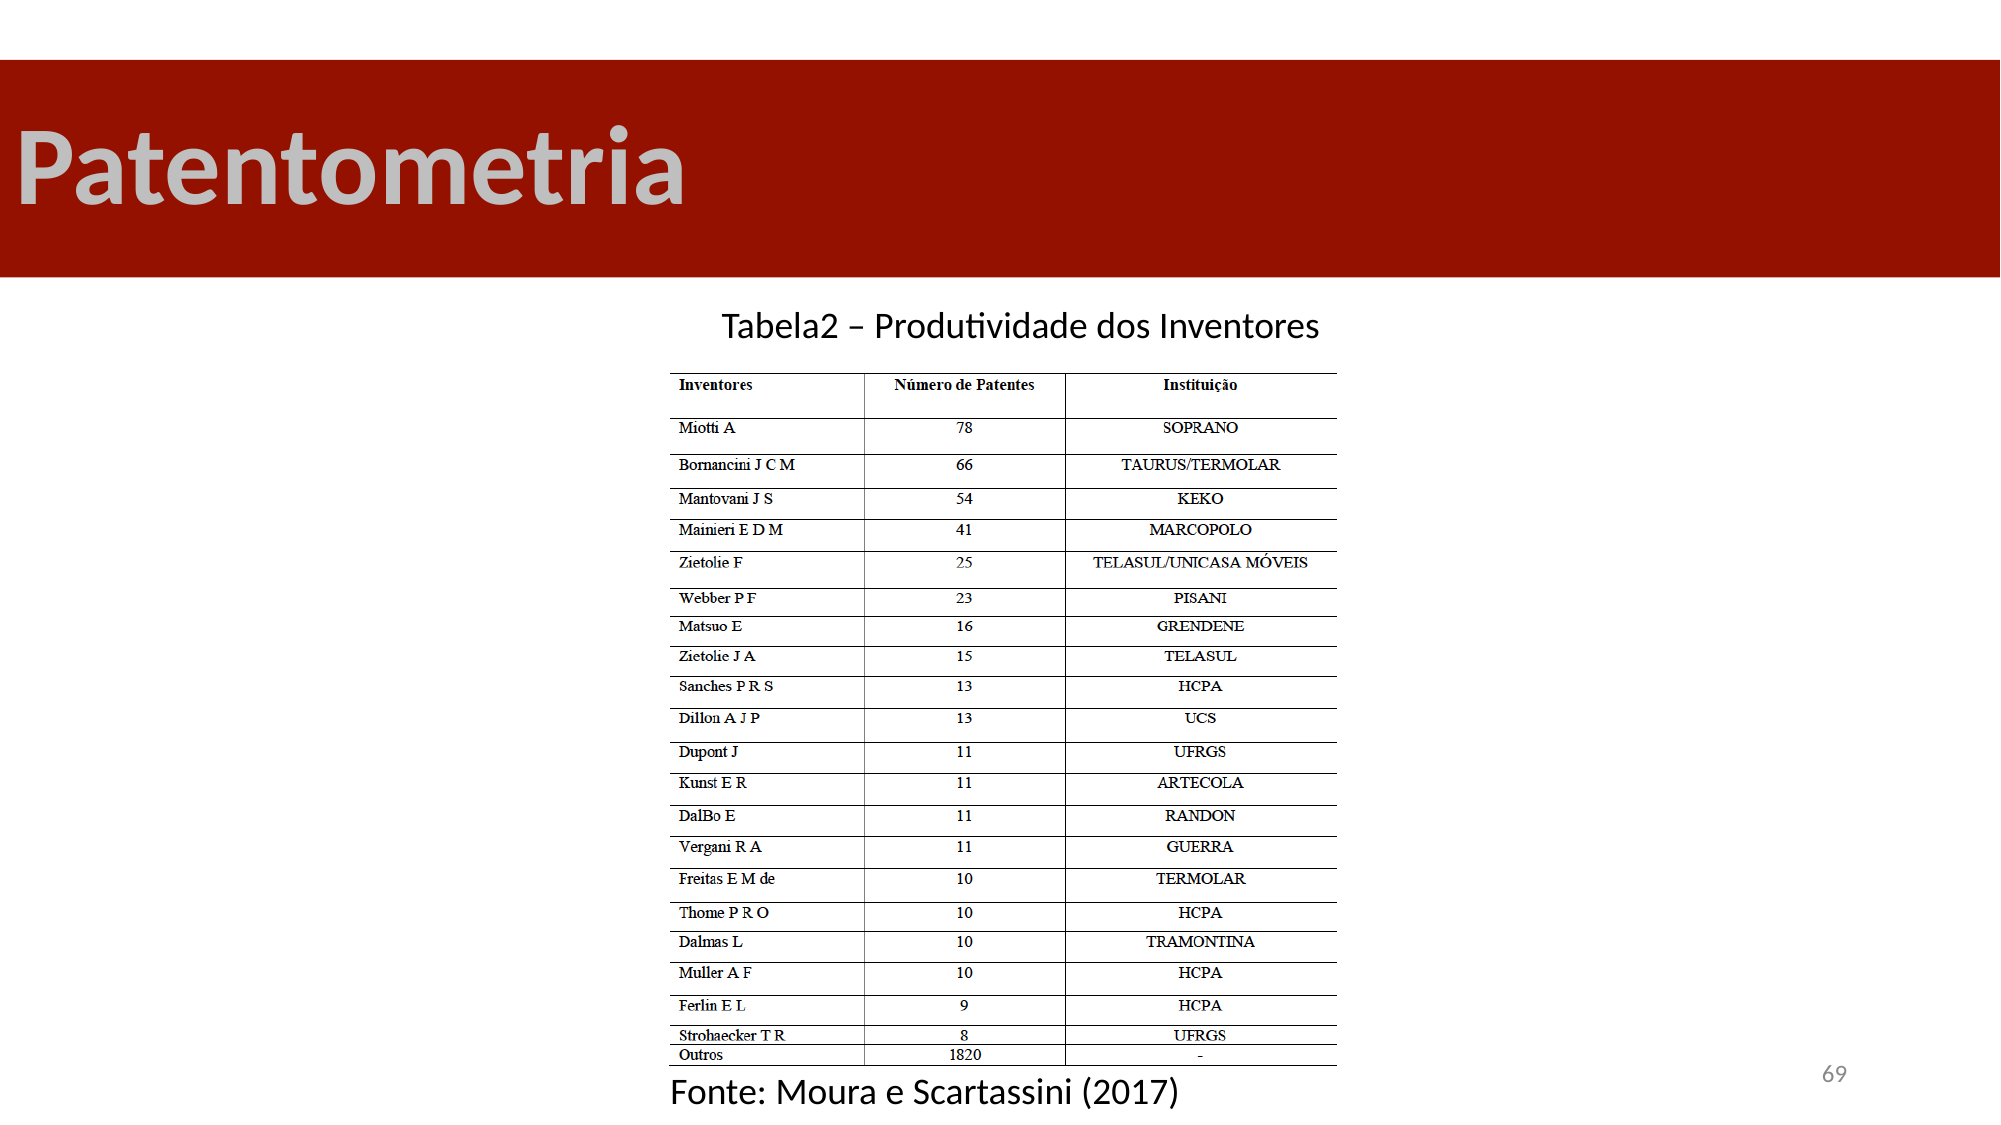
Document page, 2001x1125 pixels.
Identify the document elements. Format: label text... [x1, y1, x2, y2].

slide_number 69 [1412, 1042, 1863, 1103]
text_box Tabela2 – Produtividade dos Inventores [345, 298, 1698, 361]
title Patentometria [0, 59, 2000, 278]
picture [655, 360, 1345, 1066]
text_box Fonte: Moura e Scartassini (2017) [655, 1073, 1222, 1125]
